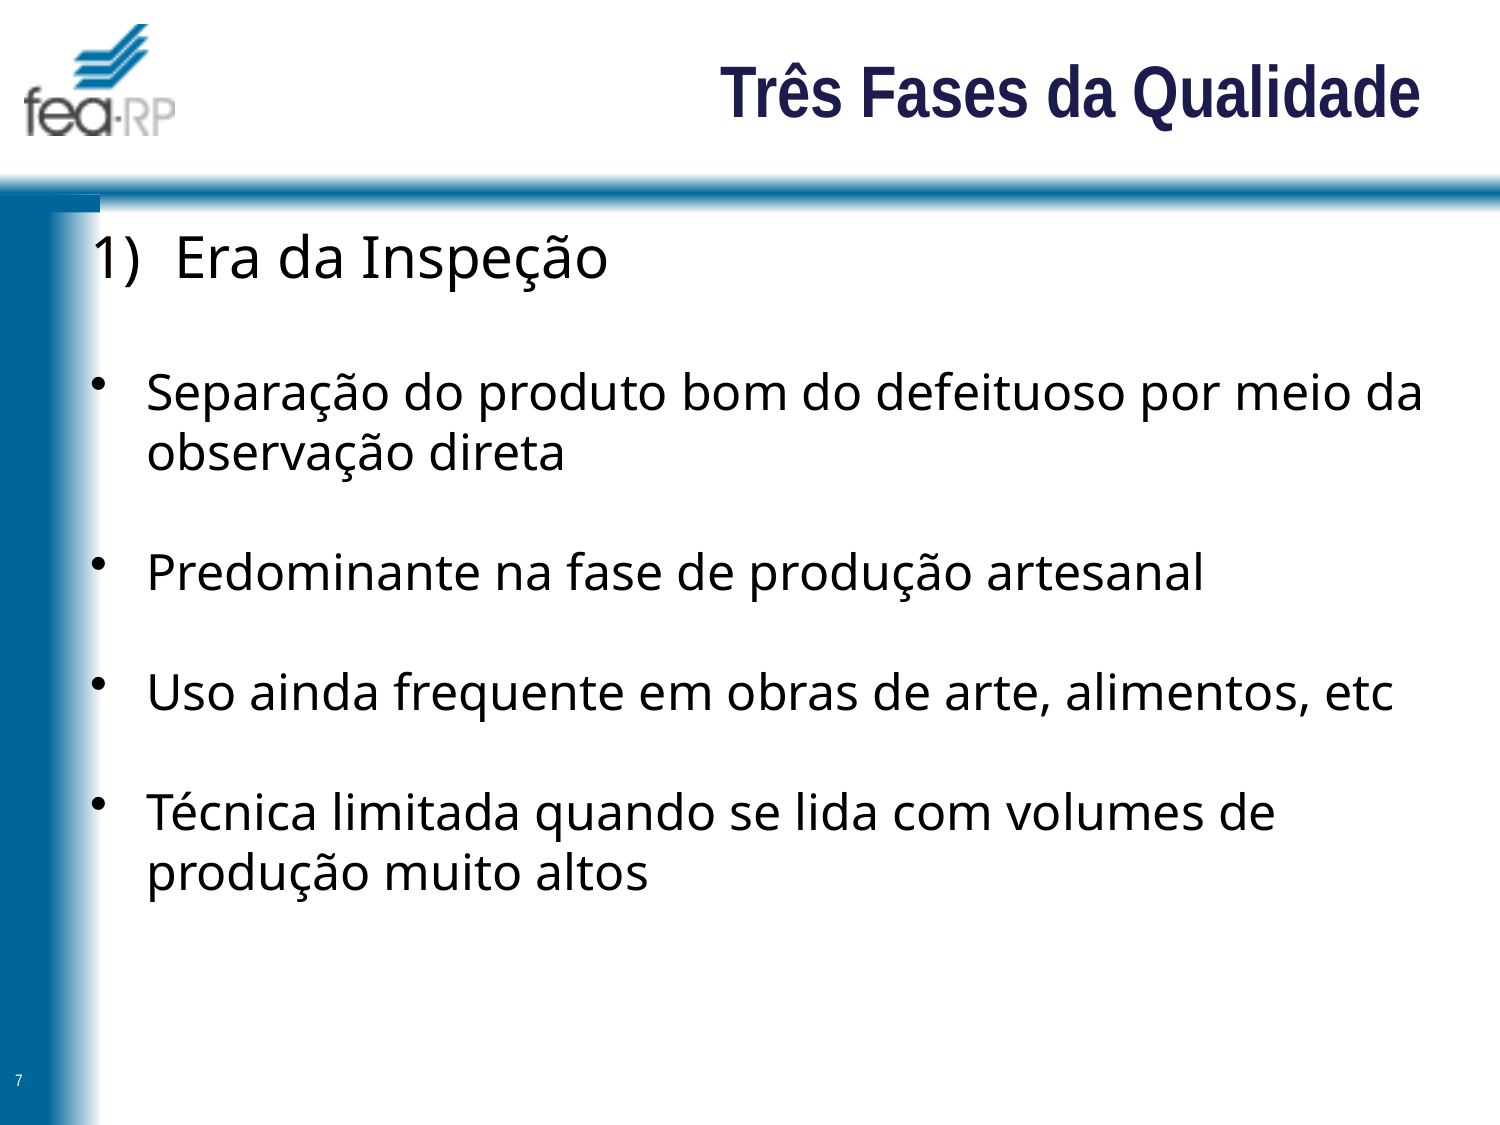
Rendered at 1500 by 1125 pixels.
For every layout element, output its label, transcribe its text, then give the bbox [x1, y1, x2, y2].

list Era da Inspeção Separação do produto bom do defeituoso por meio da observação direta Predominante na fase de produção artesanal Uso ainda frequente em obras de arte, alimentos, etc Técnica limitada quando se lida com volumes de produção muito altos [74, 212, 1500, 1094]
picture [24, 24, 175, 136]
slide_number 7 [0, 1062, 153, 1125]
title Três Fases da Qualidade [187, 37, 1438, 141]
